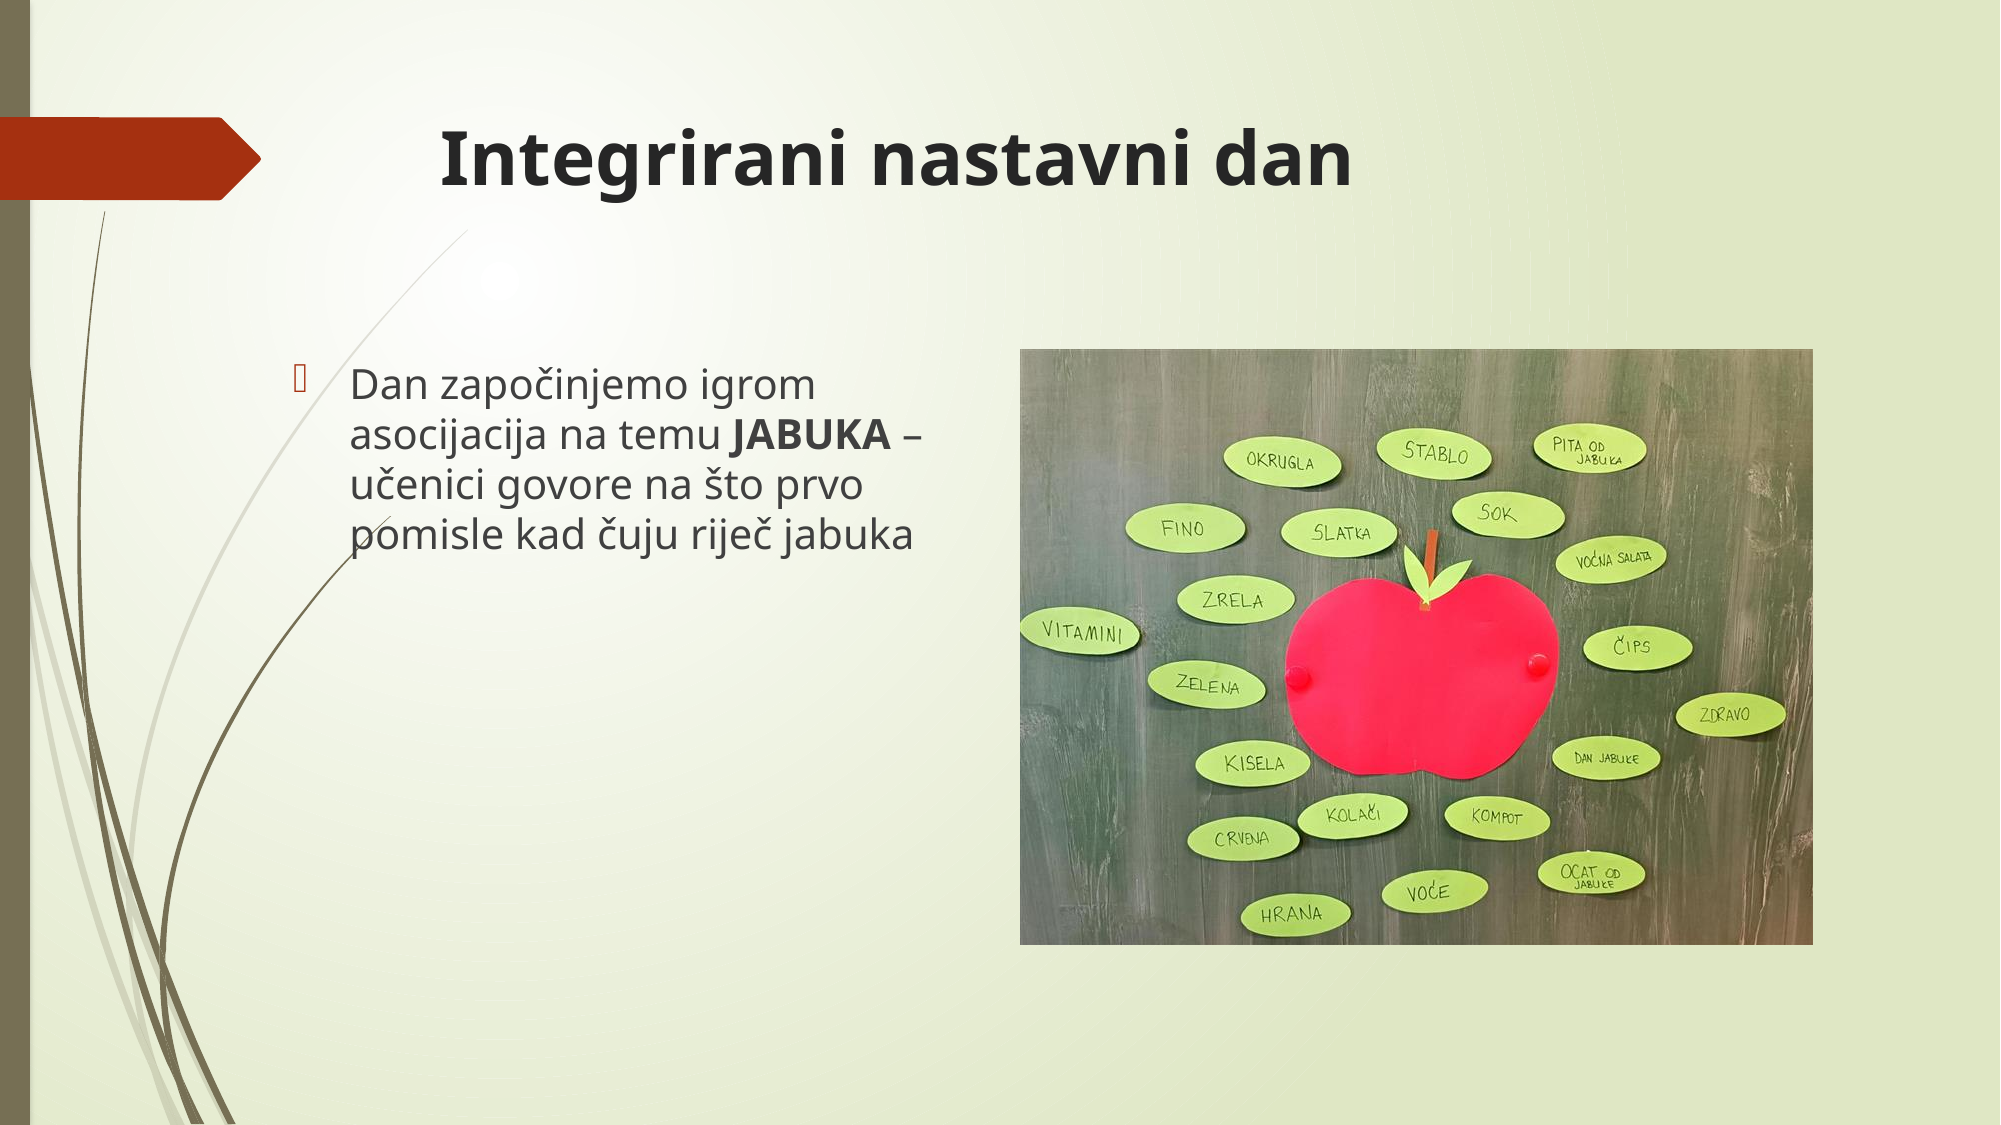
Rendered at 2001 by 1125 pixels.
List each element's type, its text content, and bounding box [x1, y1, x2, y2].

list Dan započinjemo igrom asocijacija na temu JABUKA – učenici govore na što prvo pomisle kad čuju riječ jabuka [278, 350, 945, 970]
title Integrirani nastavni dan [425, 102, 1888, 258]
picture [1019, 349, 1814, 945]
